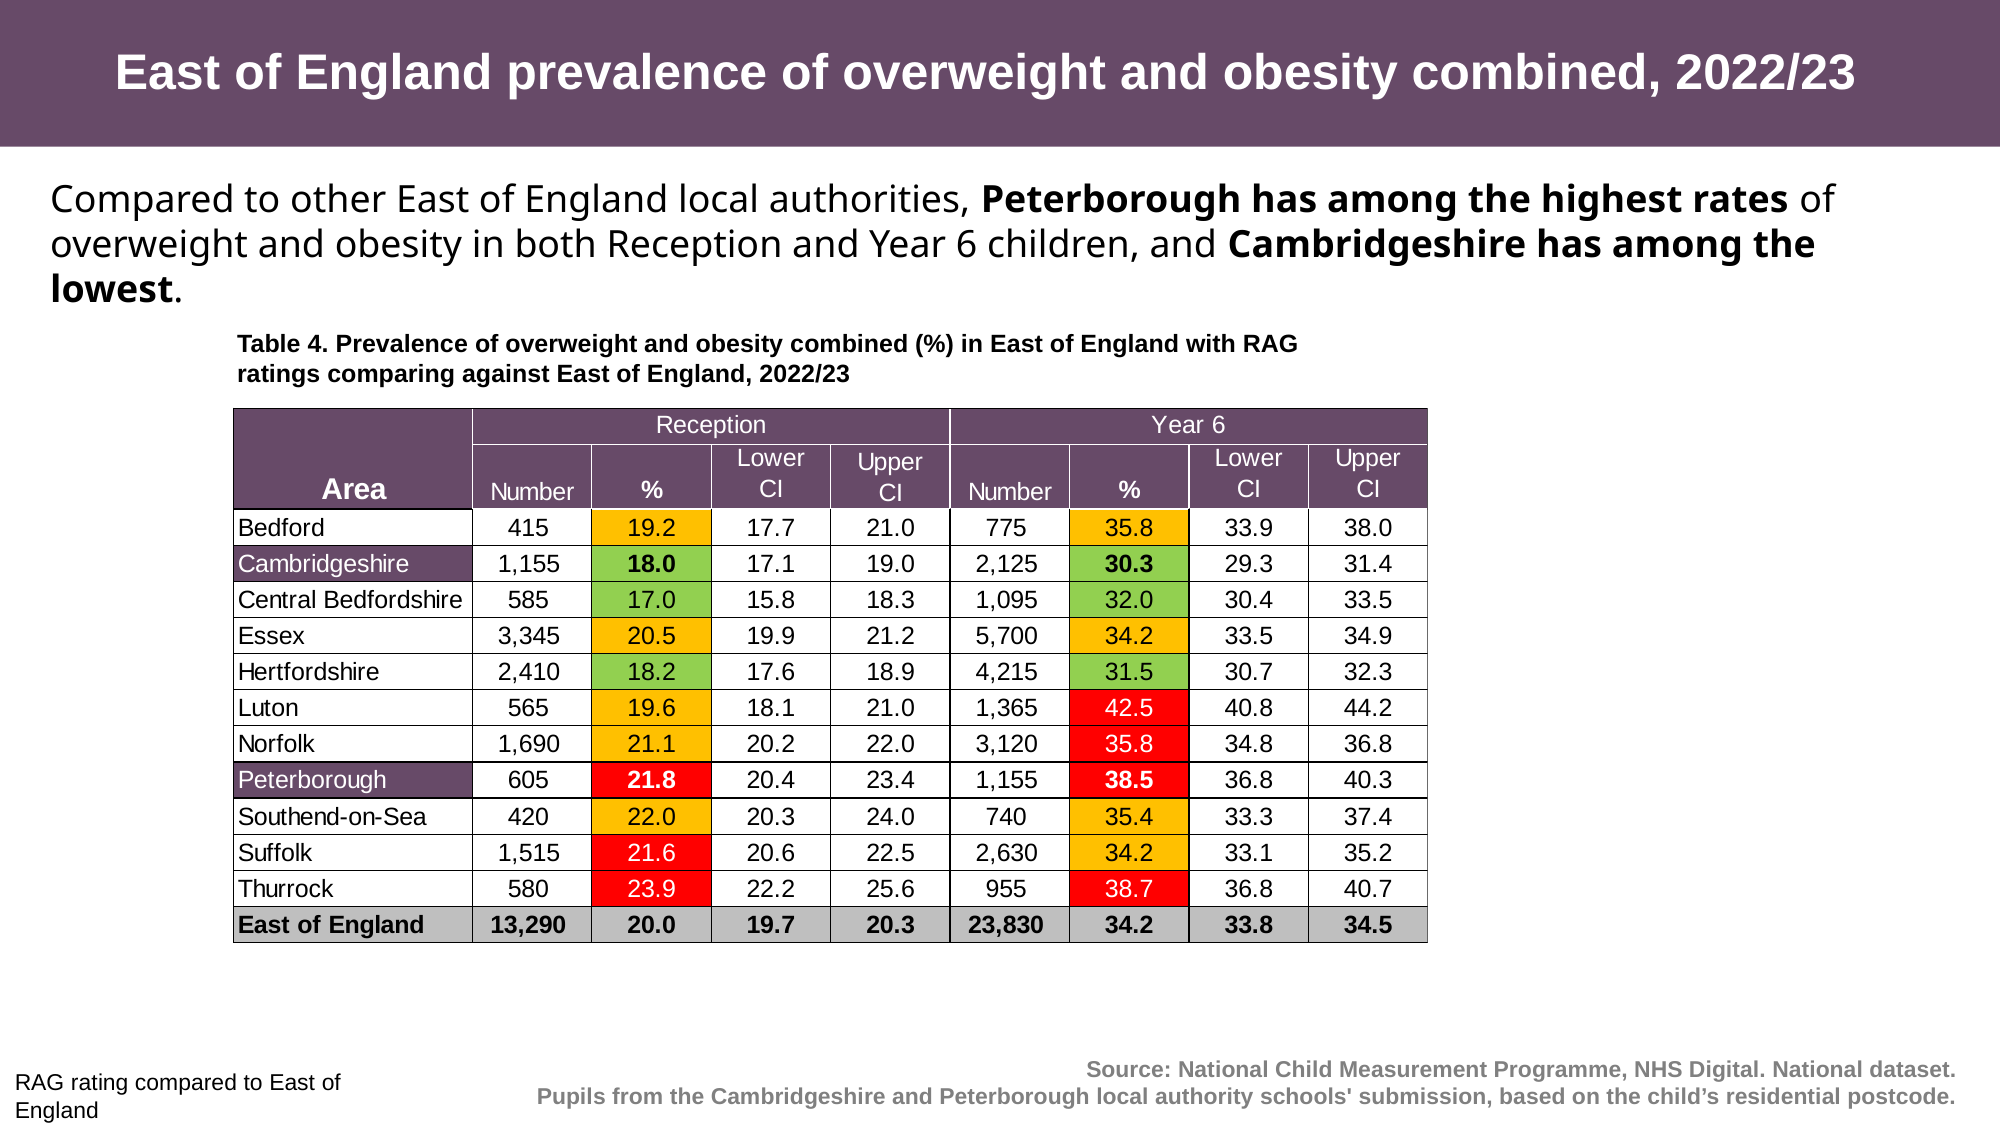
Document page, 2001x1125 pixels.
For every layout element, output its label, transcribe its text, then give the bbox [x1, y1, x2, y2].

text_box East of England prevalence of overweight and obesity combined, 2022/23 [0, 0, 2000, 147]
text_box Table 4. Prevalence of overweight and obesity combined (%) in East of England with RAG ratings comparing against East of England, 2022/23 [222, 320, 1406, 395]
picture [232, 407, 1429, 944]
text_box Source: National Child Measurement Programme, NHS Digital. National dataset. Pupils from the Cambridgeshire and Peterborough local authority schools' submission, based on the child’s residential postcode. [499, 1046, 1979, 1117]
text_box Compared to other East of England local authorities, Peterborough has among the highest rates of overweight and obesity in both Reception and Year 6 children, and Cambridgeshire has among the lowest. [35, 167, 1957, 318]
text_box RAG rating compared to East of England [0, 1060, 445, 1125]
